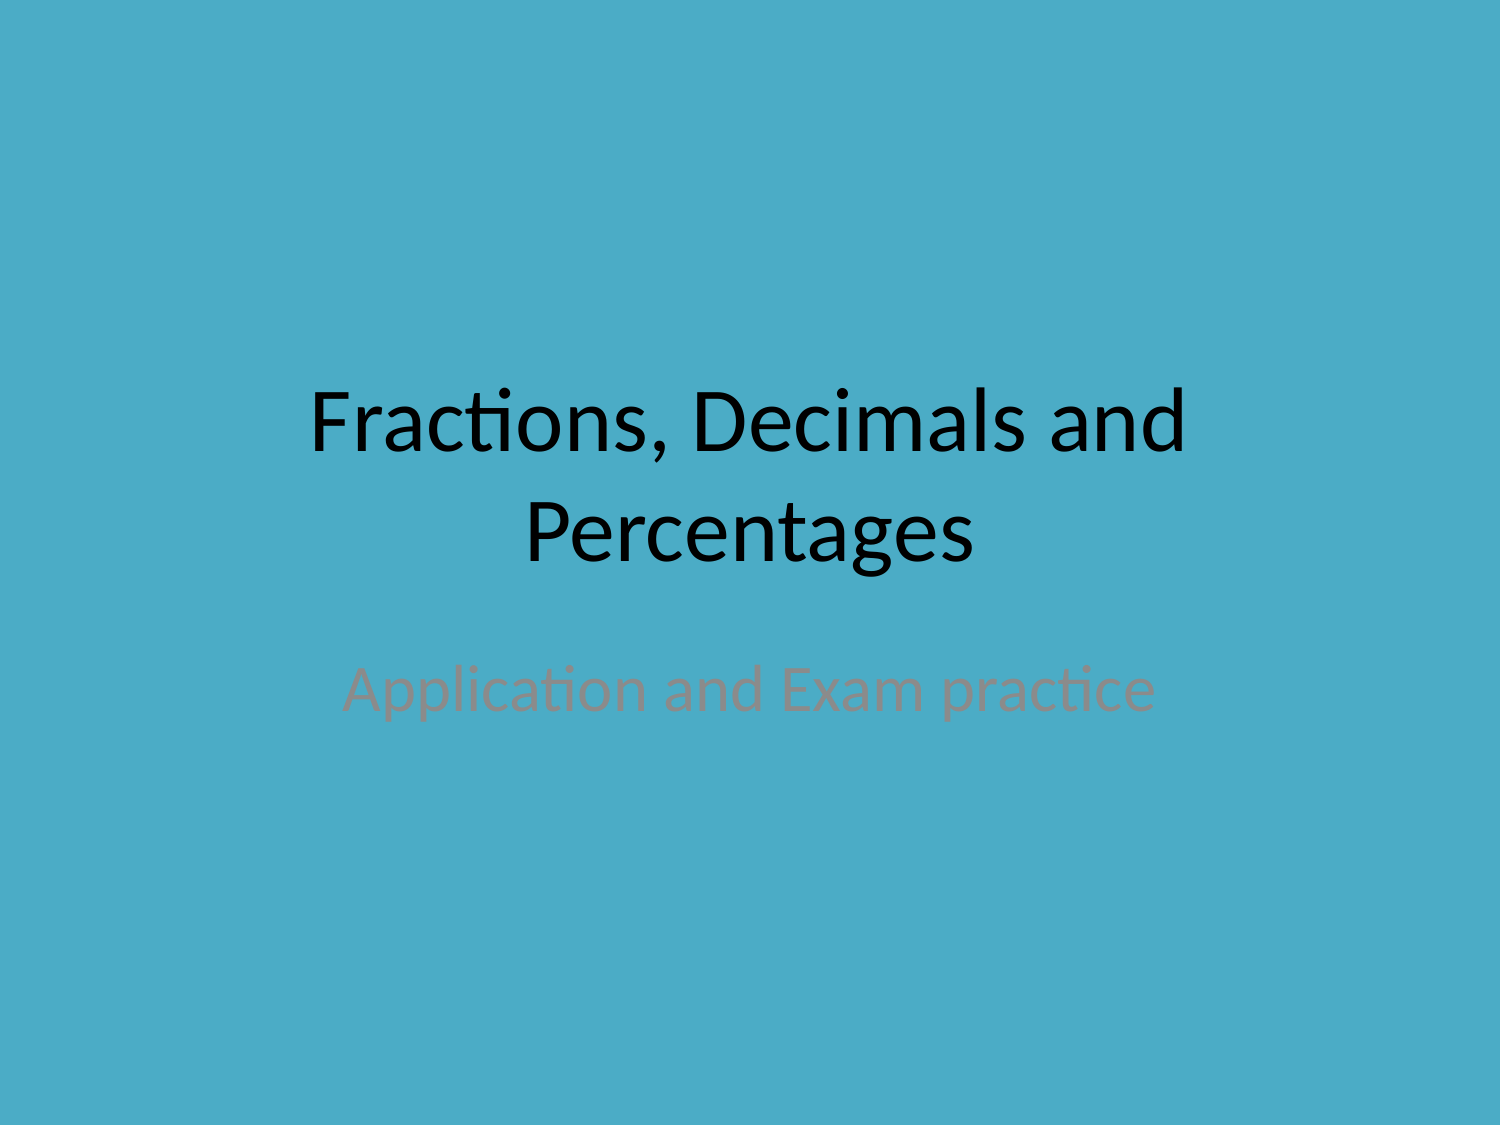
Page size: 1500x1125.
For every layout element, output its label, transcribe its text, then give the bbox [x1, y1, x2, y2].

subtitle Application and Exam practice [225, 637, 1275, 925]
title Fractions, Decimals and Percentages [112, 349, 1388, 591]
